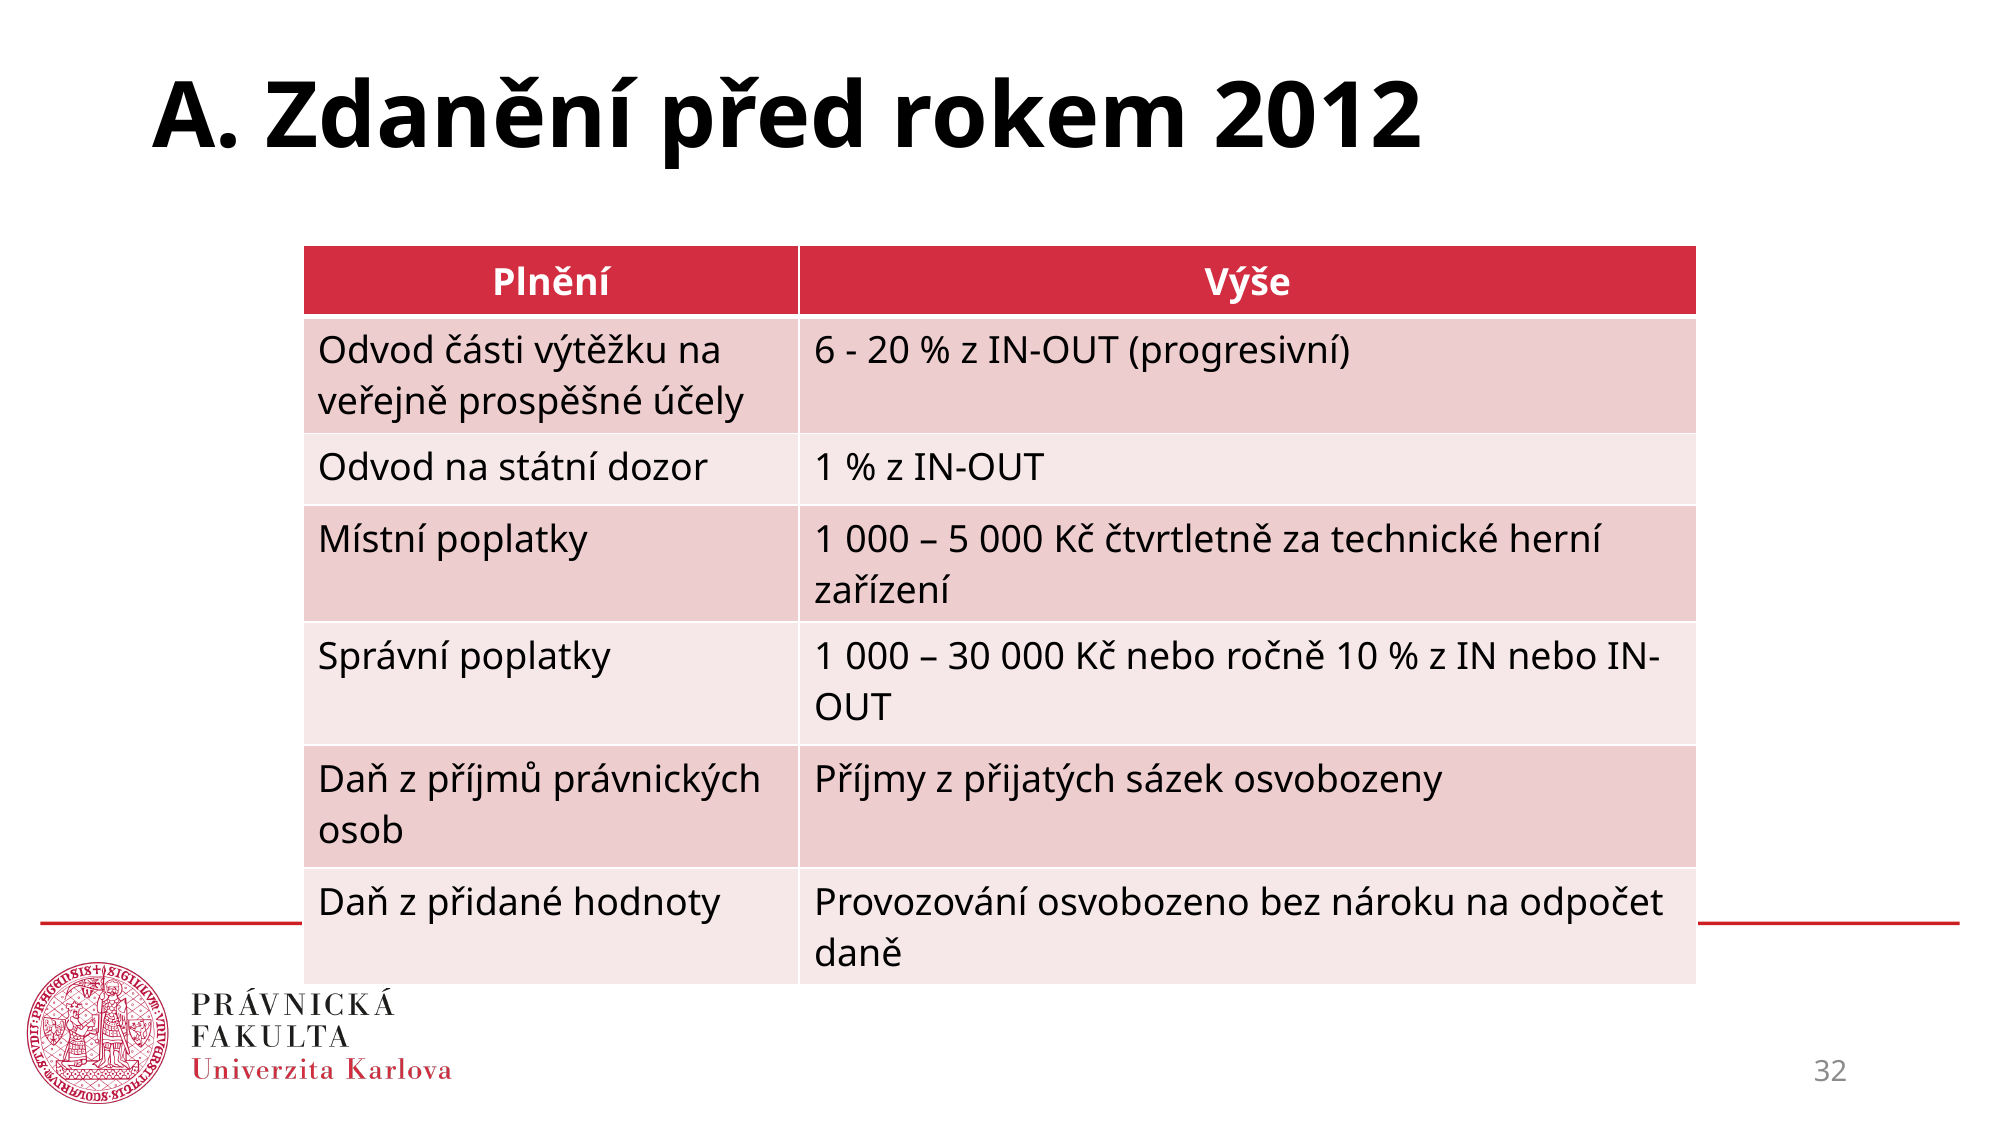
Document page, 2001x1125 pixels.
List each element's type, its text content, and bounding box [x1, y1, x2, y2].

table_cell Odvod na státní dozor [304, 434, 798, 504]
table_cell Místní poplatky [304, 506, 798, 621]
table_cell Odvod části výtěžku na veřejně prospěšné účely [304, 319, 798, 433]
table_cell 6 - 20 % z IN-OUT (progresivní) [800, 319, 1696, 433]
table_header Výše [800, 246, 1696, 314]
table_cell 1 % z IN-OUT [800, 434, 1696, 504]
table_cell Provozování osvobozeno bez nároku na odpočet daně [800, 869, 1696, 984]
table_cell Daň z přidané hodnoty [304, 869, 798, 984]
slide_number 32 [1412, 1042, 1863, 1103]
table_cell 1 000 – 30 000 Kč nebo ročně 10 % z IN nebo IN-OUT [800, 623, 1696, 744]
table_cell Příjmy z přijatých sázek osvobozeny [800, 746, 1696, 867]
table_cell Daň z příjmů právnických osob [304, 746, 798, 867]
table_cell Správní poplatky [304, 623, 798, 744]
table_header Plnění [304, 246, 798, 314]
table_cell 1 000 – 5 000 Kč čtvrtletně za technické herní zařízení [800, 506, 1696, 621]
title A. Zdanění před rokem 2012 [137, 2, 1863, 220]
picture [26, 962, 452, 1104]
